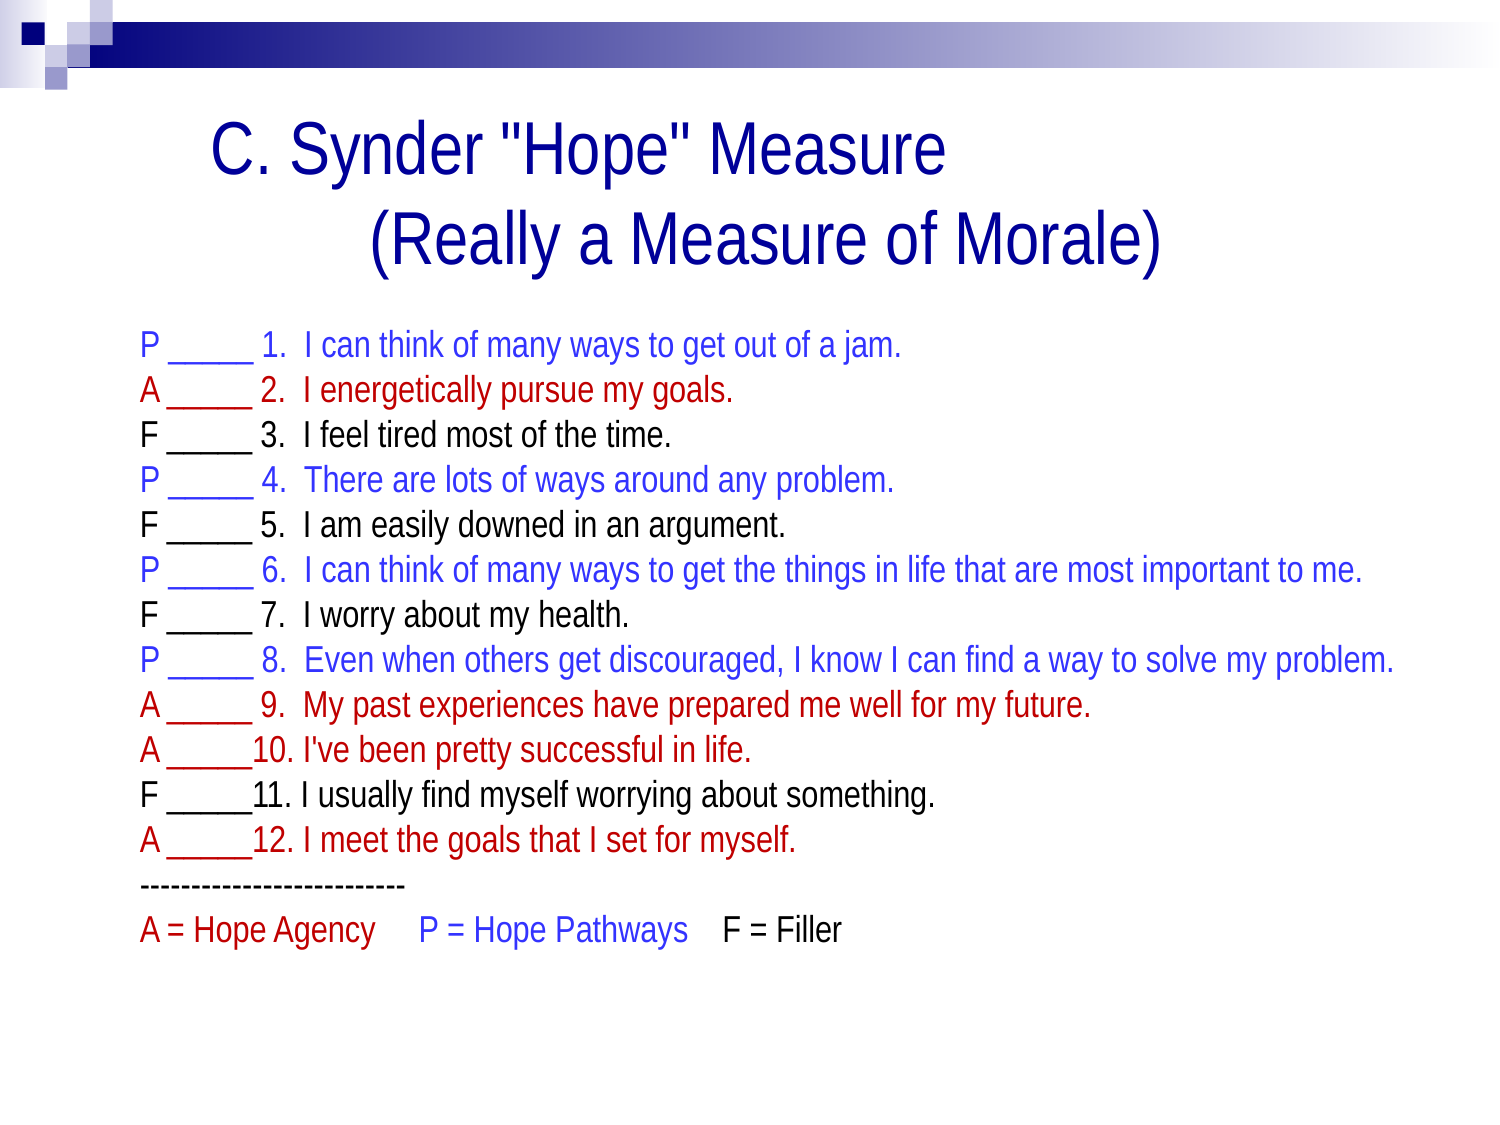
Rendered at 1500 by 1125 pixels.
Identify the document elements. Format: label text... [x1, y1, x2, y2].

text_box P _____ 1. I can think of many ways to get out of a jam. A _____ 2. I energetically pursue my goals. F _____ 3. I feel tired most of the time. P _____ 4. There are lots of ways around any problem. F _____ 5. I am easily downed in an argument. P _____ 6. I can think of many ways to get the things in life that are most important to me. F _____ 7. I worry about my health. P _____ 8. Even when others get discouraged, I know I can find a way to solve my problem. A _____ 9. My past experiences have prepared me well for my future. A _____10. I've been pretty successful in life. F _____11. I usually find myself worrying about something. A _____12. I meet the goals that I set for myself. -------------------------- A = Hope Agency P = Hope Pathways F = Filler [125, 312, 1500, 958]
text_box C. Synder "Hope" Measure (Really a Measure of Morale) [162, 92, 1388, 287]
